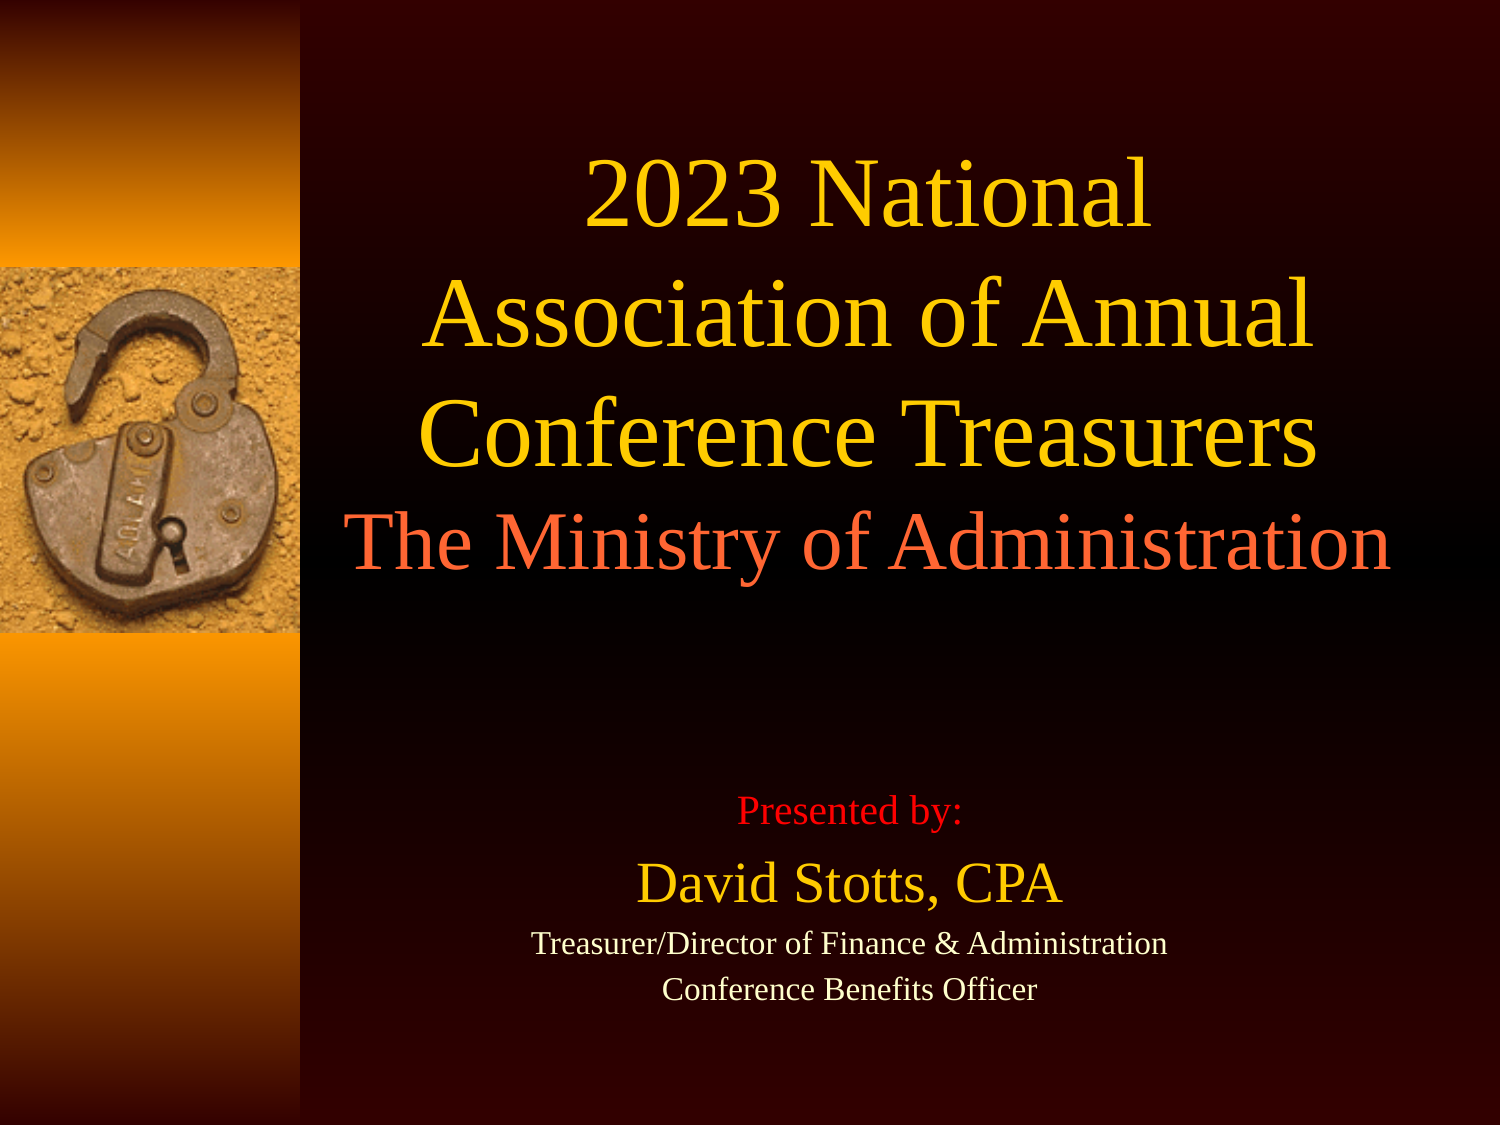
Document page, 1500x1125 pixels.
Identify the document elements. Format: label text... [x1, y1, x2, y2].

subtitle Presented by: David Stotts, CPA Treasurer/Director of Finance & Administration Conference Benefits Officer [500, 774, 1200, 1025]
title 2023 National Association of Annual Conference Treasurers The Ministry of Administration [324, 87, 1413, 725]
picture [0, 267, 300, 633]
